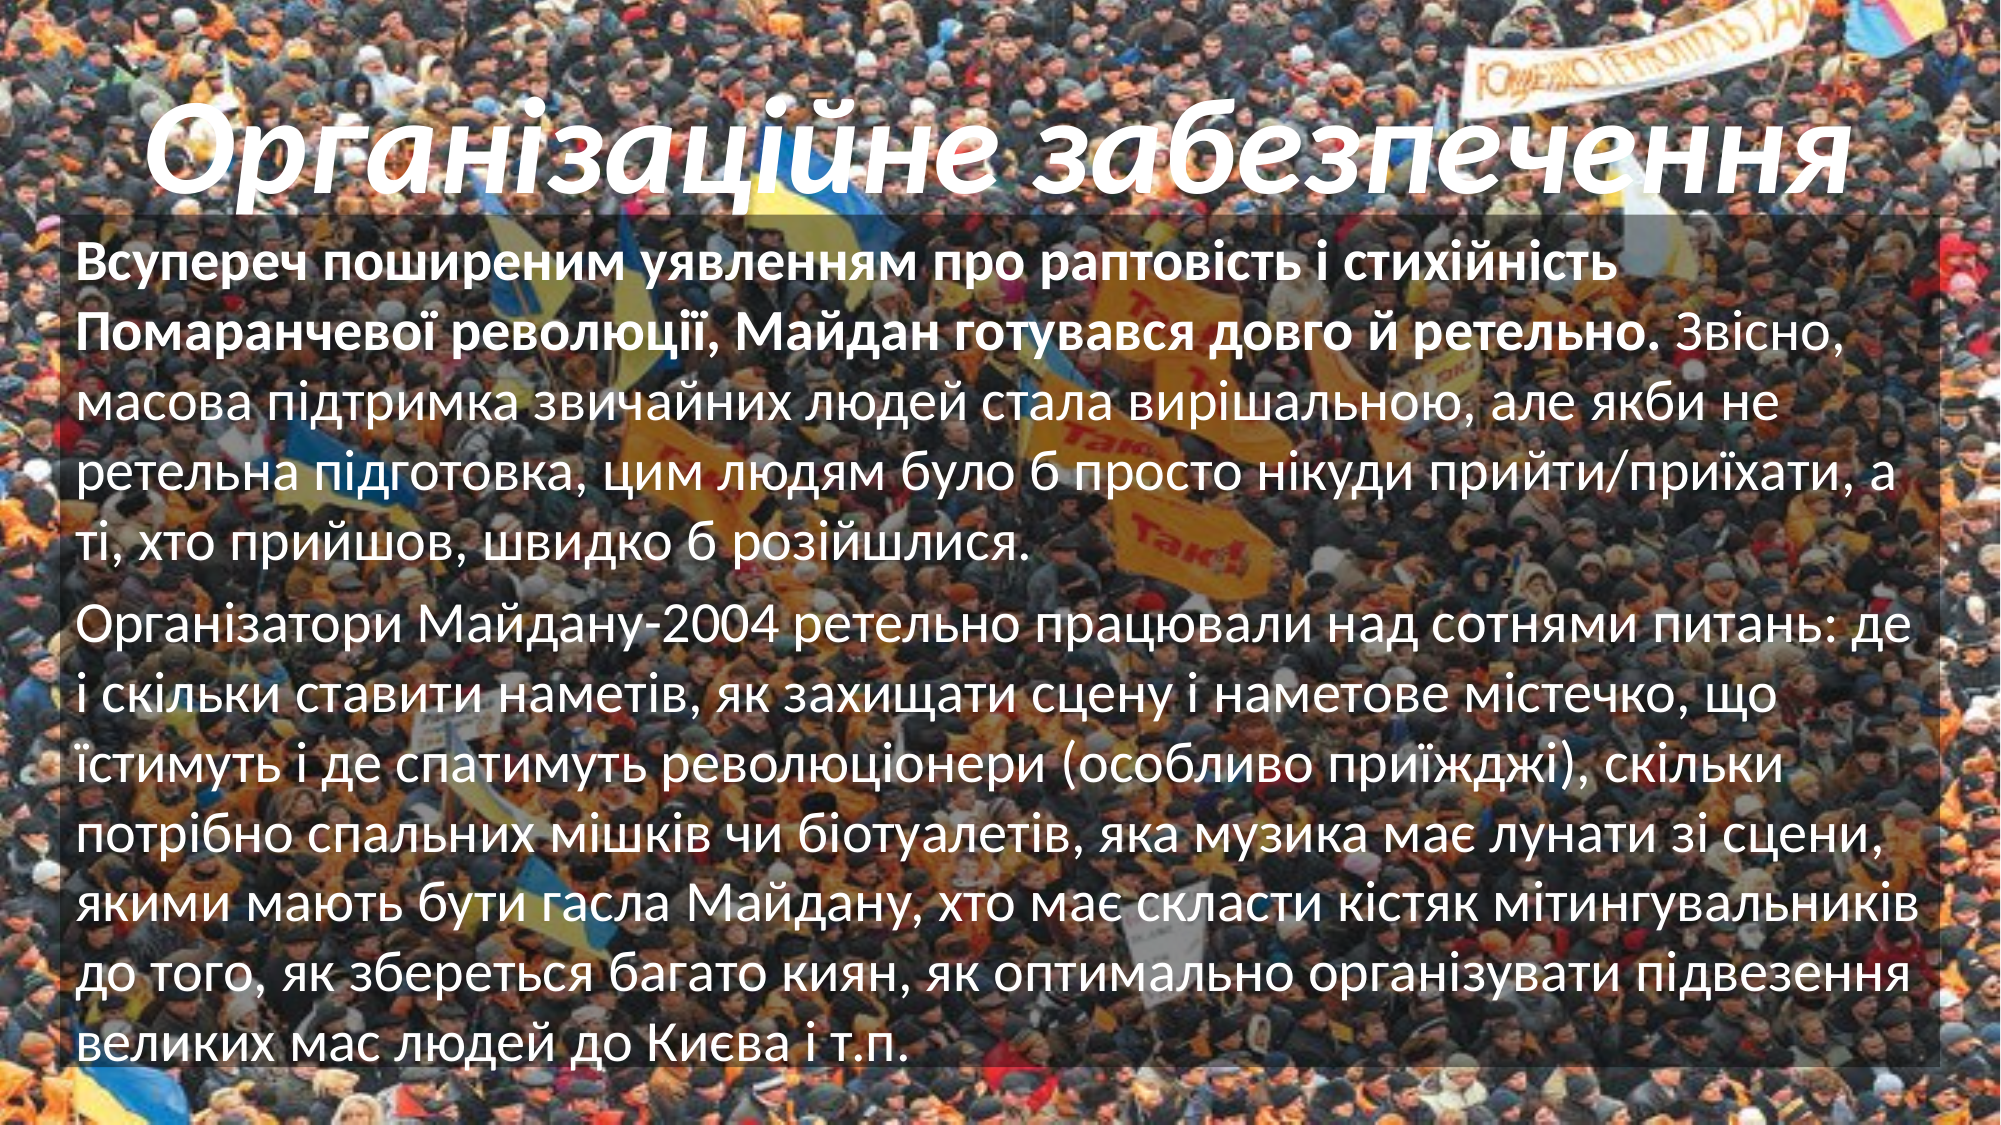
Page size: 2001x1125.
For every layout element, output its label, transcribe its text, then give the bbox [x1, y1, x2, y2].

picture [0, 0, 2001, 1125]
title Організаційне забезпечення [99, 45, 1900, 214]
list Всупереч поширеним уявленням про раптовість і стихійність Помаранчевої революції, Майдан готувався довго й ретельно. Звісно, масова підтримка звичайних людей стала вирішальною, але якби не ретельна підготовка, цим людям було б просто нікуди прийти/приїхати, а ті, хто прийшов, швидко б розійшлися. Організатори Майдану-2004 ретельно працювали над сотнями питань: де і скільки ставити наметів, як захищати сцену і наметове містечко, що їстимуть і де спатимуть революціонери (особливо приїжджі), скільки потрібно спальних мішків чи біотуалетів, яка музика має лунати зі сцени, якими мають бути гасла Майдану, хто має скласти кістяк мітингувальників до того, як збереться багато киян, як оптимально організувати підвезення великих мас людей до Києва і т.п. [60, 214, 1940, 1068]
